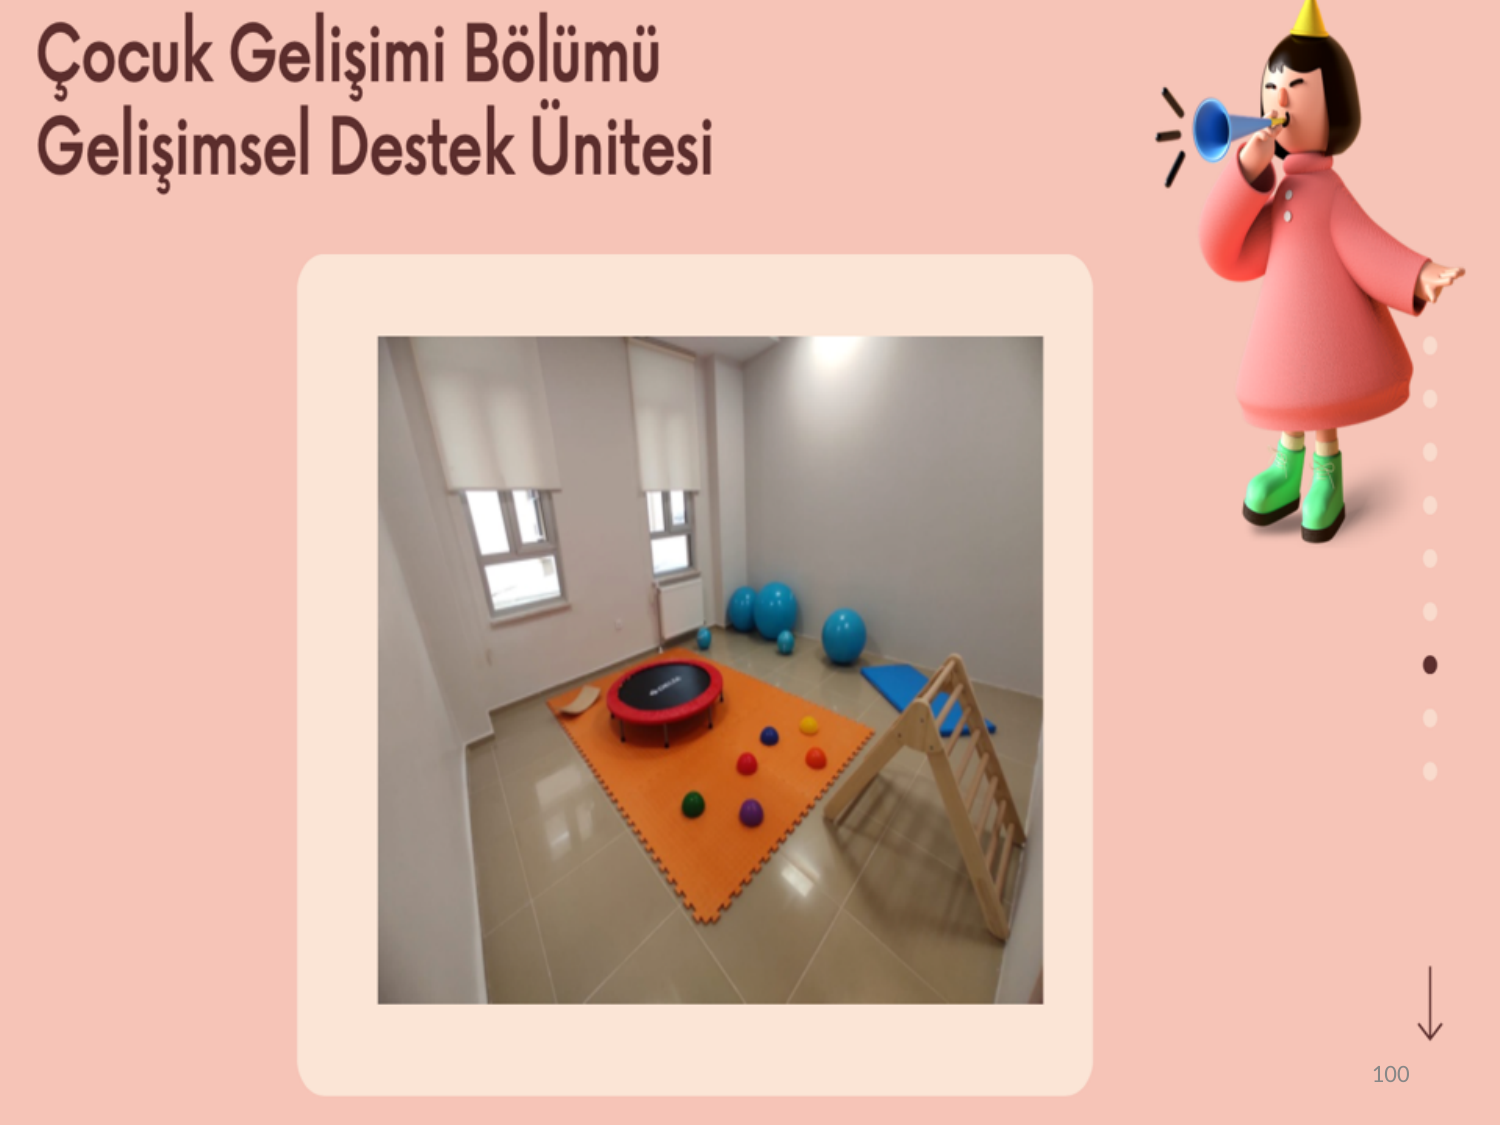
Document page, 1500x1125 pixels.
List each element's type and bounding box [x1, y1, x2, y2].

list [0, 0, 1500, 1125]
